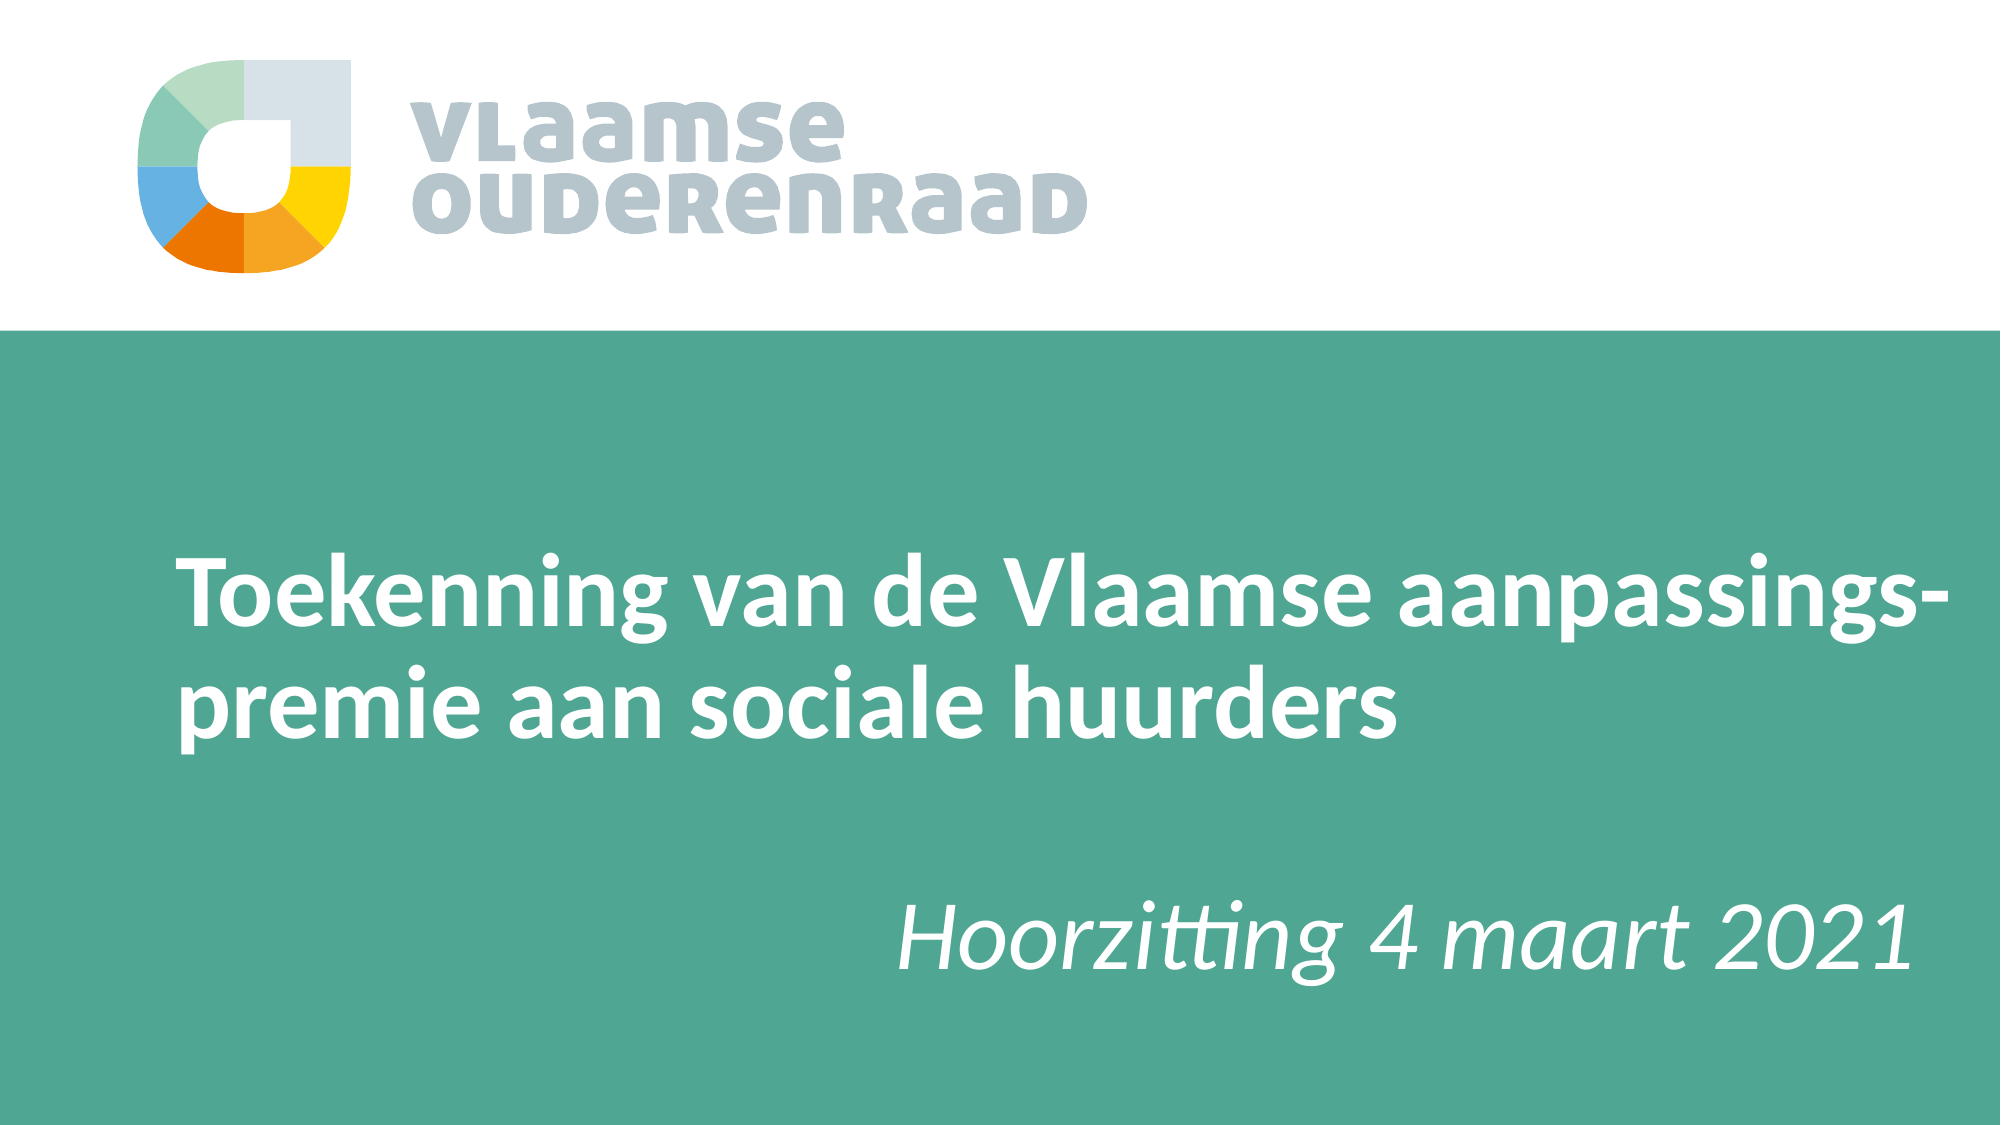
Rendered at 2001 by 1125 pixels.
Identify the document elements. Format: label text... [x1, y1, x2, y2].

title Toekenning van de Vlaamse aanpassings-premie aan sociale huurders [175, 529, 1957, 762]
subtitle Hoorzitting 4 maart 2021 [466, 883, 1917, 1022]
